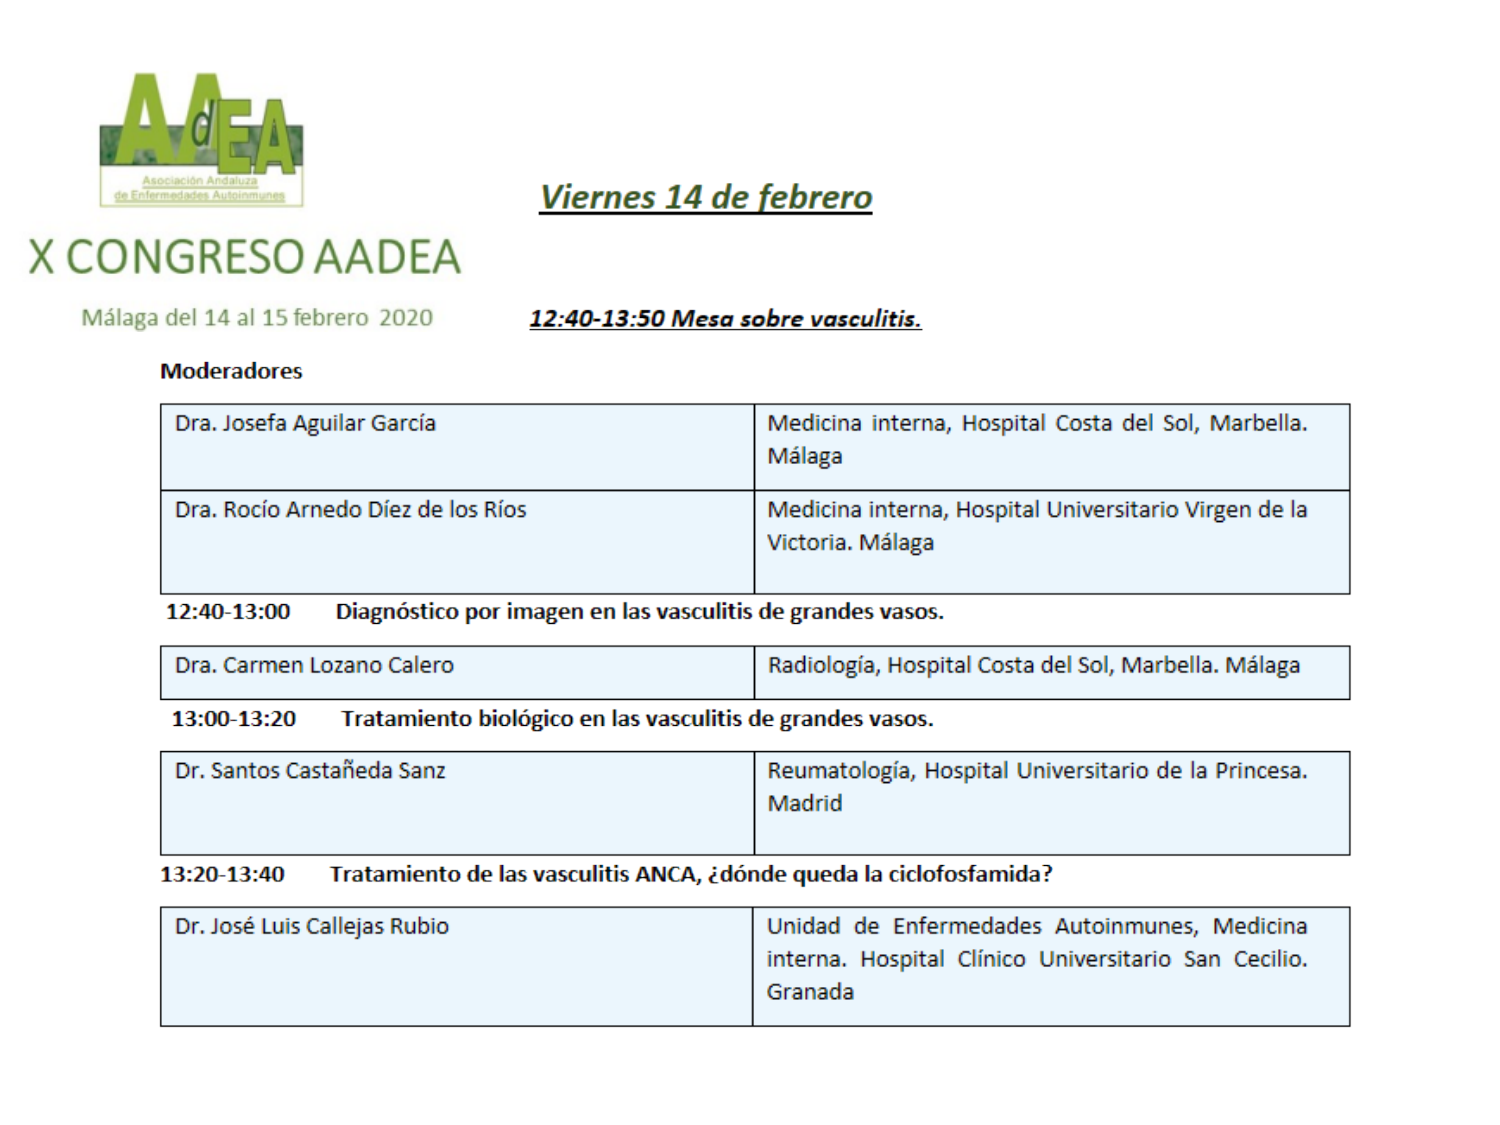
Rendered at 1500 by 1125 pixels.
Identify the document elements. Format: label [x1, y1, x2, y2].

picture [0, 70, 1372, 1069]
picture [503, 163, 898, 251]
